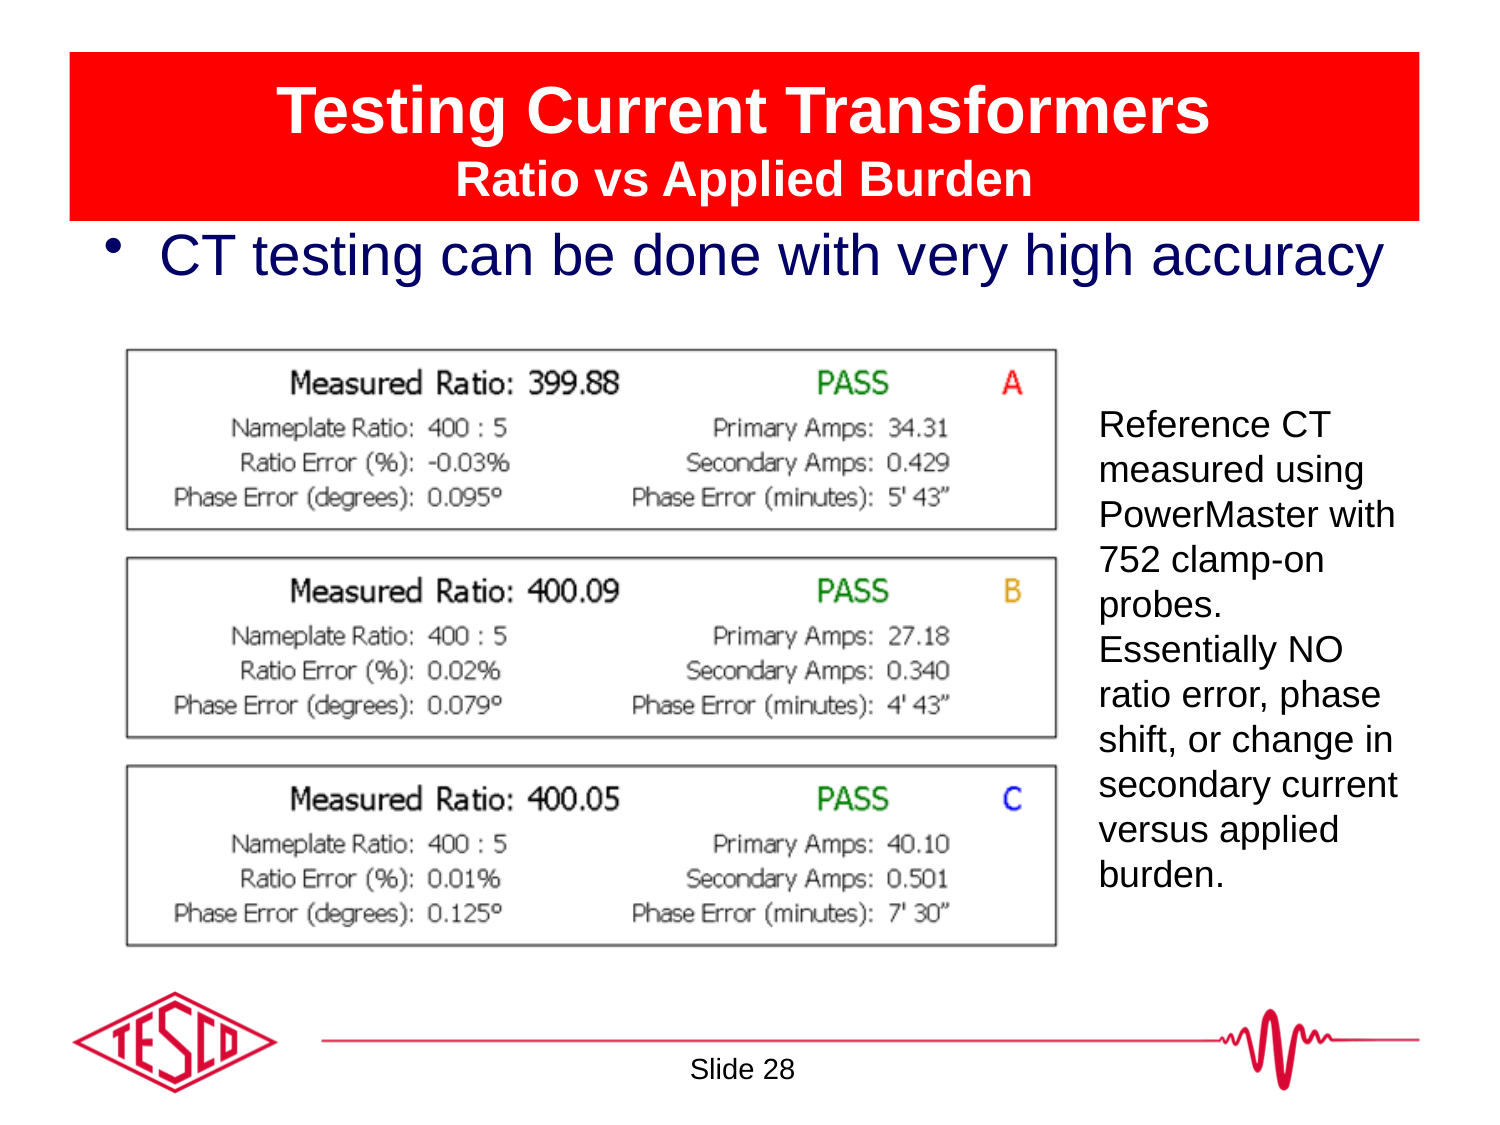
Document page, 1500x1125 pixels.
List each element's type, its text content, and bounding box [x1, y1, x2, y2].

title Testing Current Transformers Ratio vs Applied Burden [69, 52, 1420, 221]
text_box Slide 28 [675, 1046, 850, 1113]
list CT testing can be done with very high accuracy [88, 209, 1425, 305]
text_box Reference CT measured using PowerMaster with 752 clamp-on probes. Essentially NO ratio error, phase shift, or change in secondary current versus applied burden. [1083, 392, 1418, 903]
picture [72, 987, 1428, 1099]
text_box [119, 341, 1067, 954]
